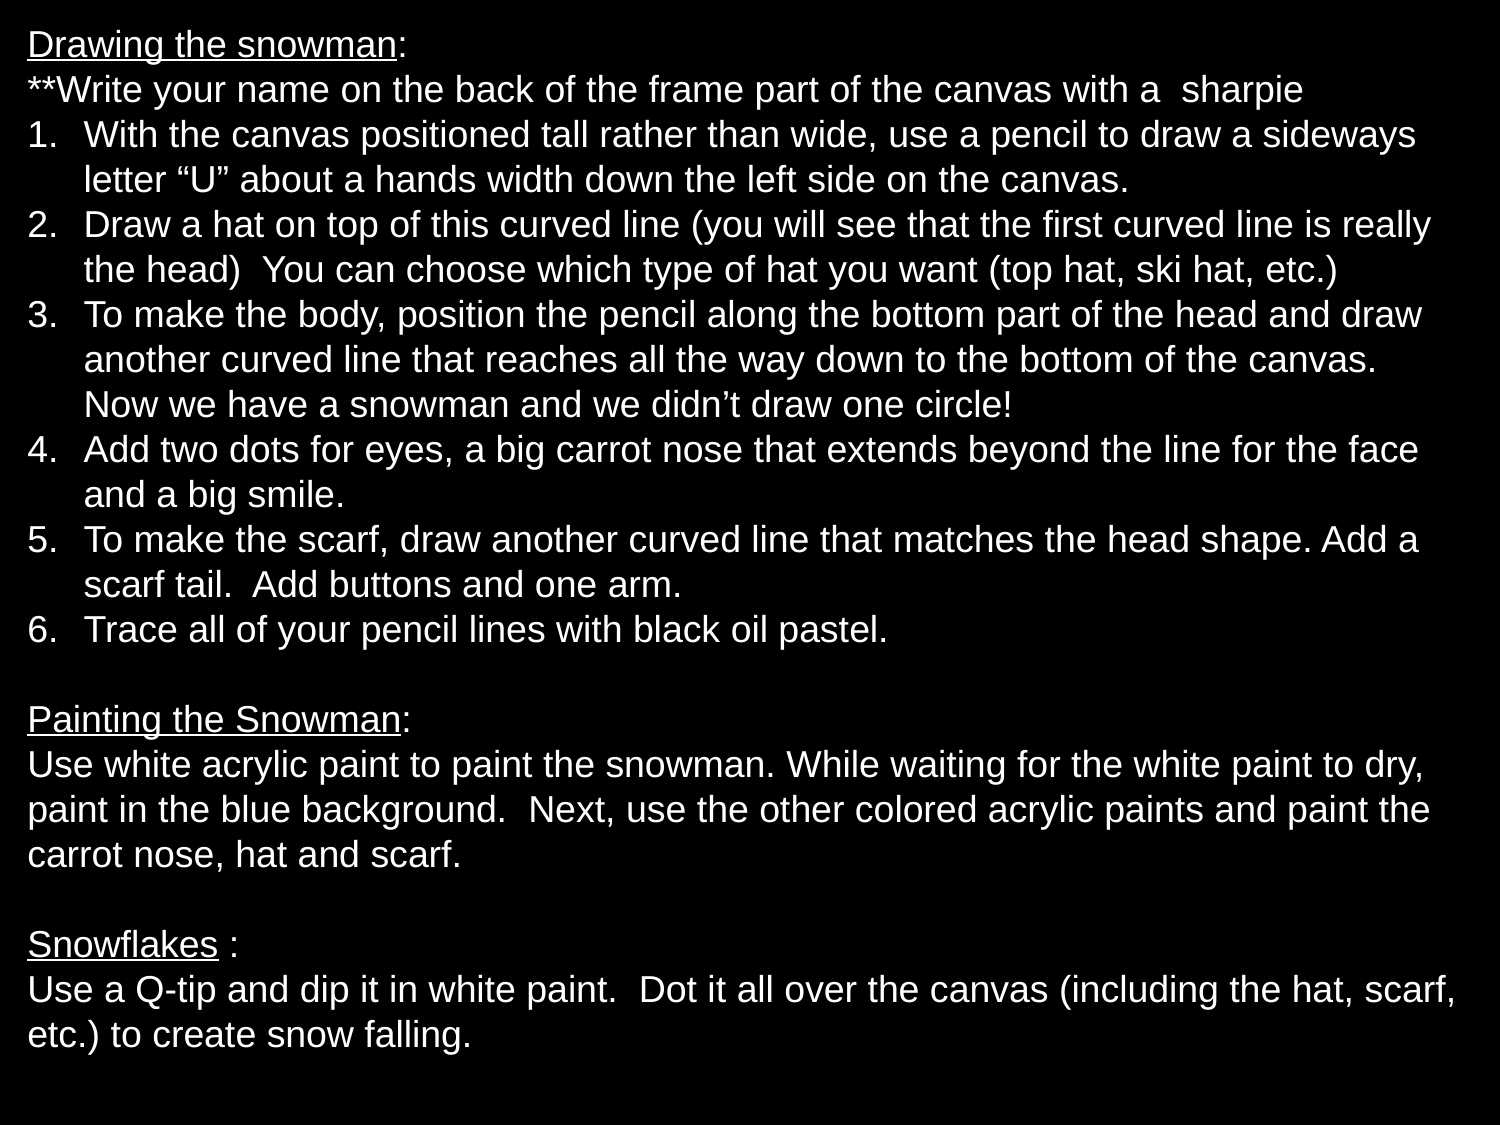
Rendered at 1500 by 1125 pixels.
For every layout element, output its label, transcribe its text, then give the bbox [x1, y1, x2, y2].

text_box Drawing the snowman: **Write your name on the back of the frame part of the canvas with a sharpie With the canvas positioned tall rather than wide, use a pencil to draw a sideways letter “U” about a hands width down the left side on the canvas. Draw a hat on top of this curved line (you will see that the first curved line is really the head) You can choose which type of hat you want (top hat, ski hat, etc.) To make the body, position the pencil along the bottom part of the head and draw another curved line that reaches all the way down to the bottom of the canvas. Now we have a snowman and we didn’t draw one circle! Add two dots for eyes, a big carrot nose that extends beyond the line for the face and a big smile. To make the scarf, draw another curved line that matches the head shape. Add a scarf tail. Add buttons and one arm. Trace all of your pencil lines with black oil pastel. Painting the Snowman: Use white acrylic paint to paint the snowman. While waiting for the white paint to dry, paint in the blue background. Next, use the other colored acrylic paints and paint the carrot nose, hat and scarf. Snowflakes : Use a Q-tip and dip it in white paint. Dot it all over the canvas (including the hat, scarf, etc.) to create snow falling. [12, 12, 1475, 1108]
